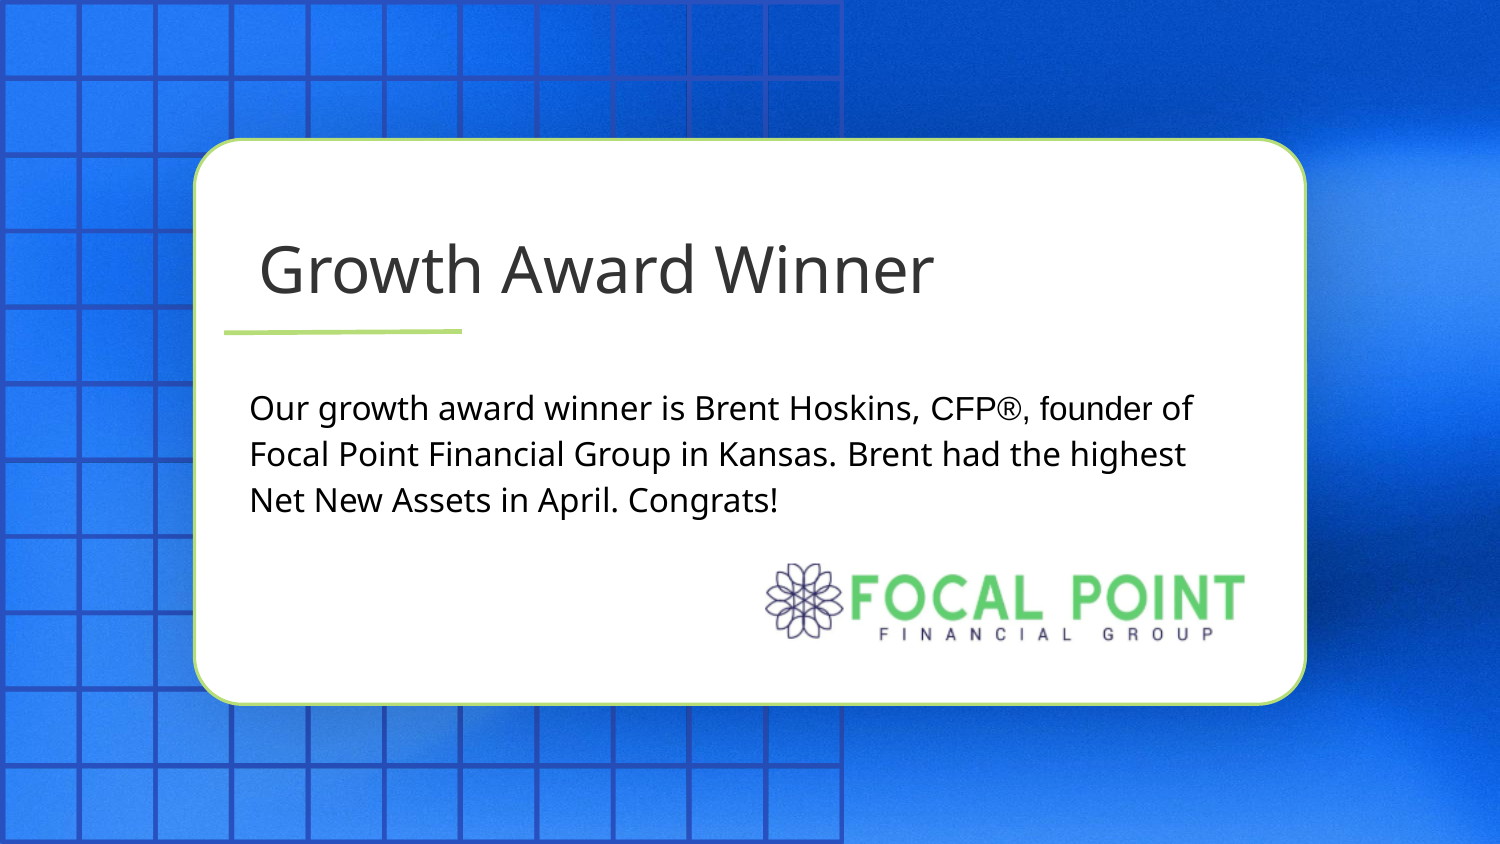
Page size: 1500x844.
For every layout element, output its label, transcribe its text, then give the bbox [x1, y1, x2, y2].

picture [0, 0, 1500, 844]
text_box Our growth award winner is Brent Hoskins, CFP®, founder of Focal Point Financial Group in Kansas. Brent had the highest Net New Assets in April. Congrats! [234, 366, 1266, 622]
title Growth Award Winner [243, 213, 1265, 366]
